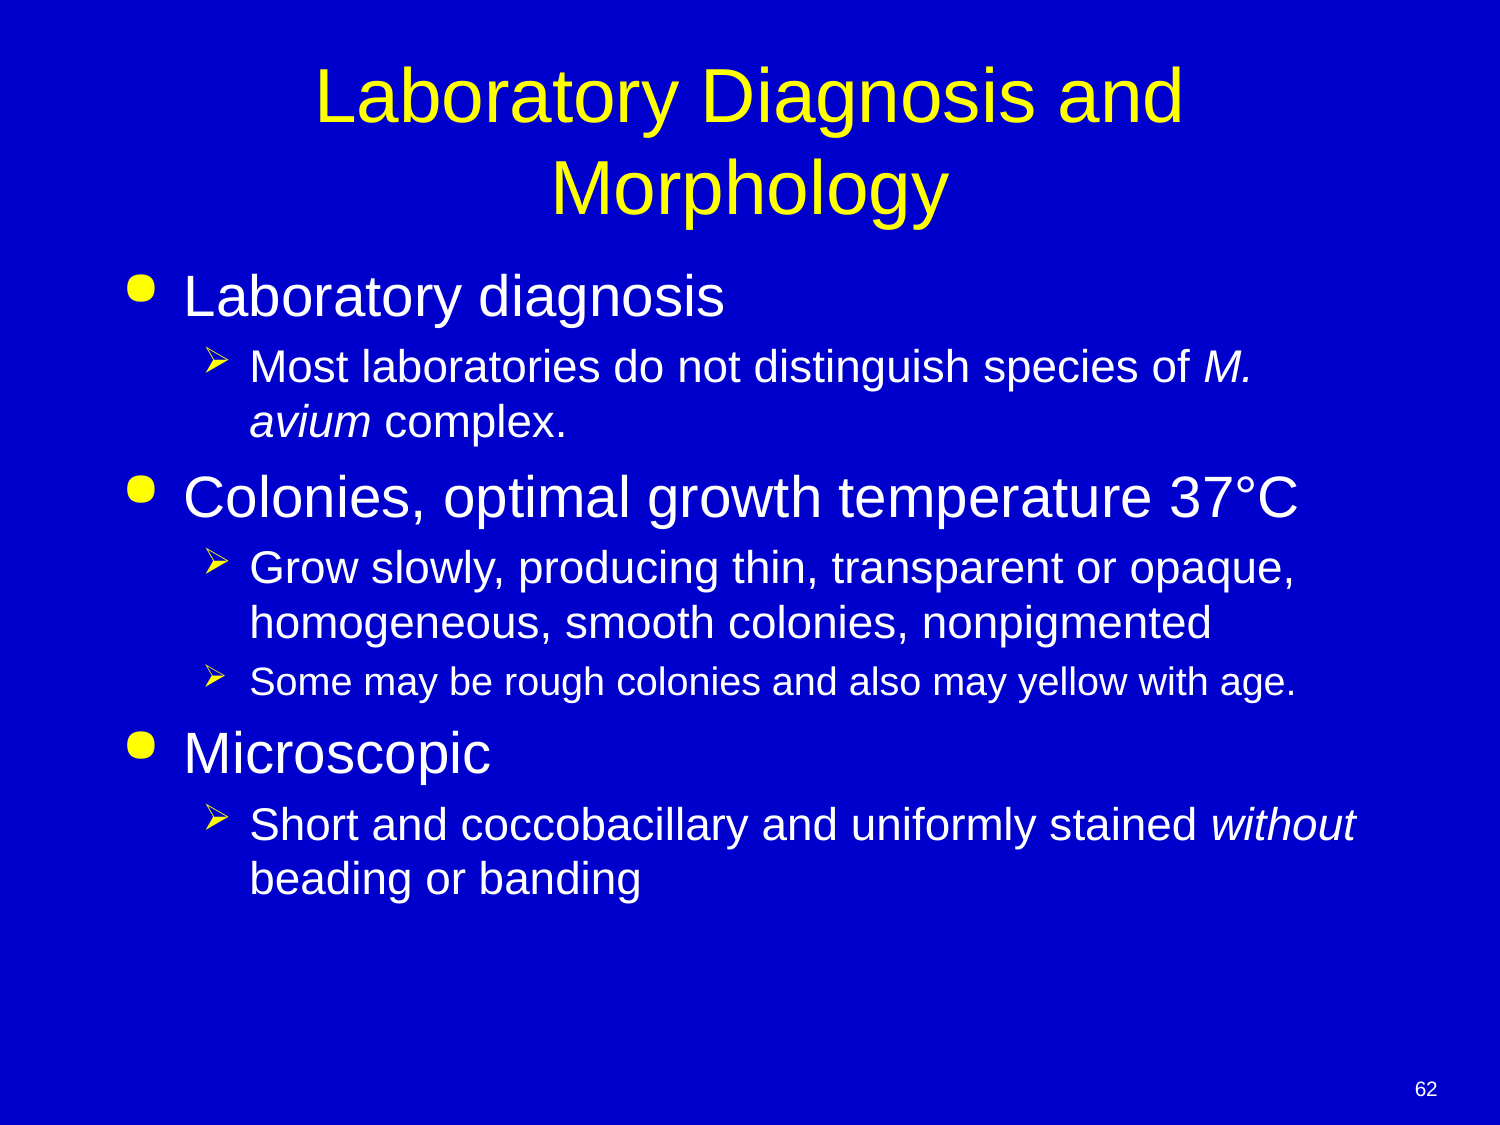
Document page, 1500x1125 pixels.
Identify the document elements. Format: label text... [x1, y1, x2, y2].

list Laboratory diagnosis Most laboratories do not distinguish species of M. avium complex. Colonies, optimal growth temperature 37°C Grow slowly, producing thin, transparent or opaque, homogeneous, smooth colonies, nonpigmented Some may be rough colonies and also may yellow with age. Microscopic Short and coccobacillary and uniformly stained without beading or banding [111, 249, 1388, 982]
title Laboratory Diagnosis and Morphology [112, 37, 1388, 238]
